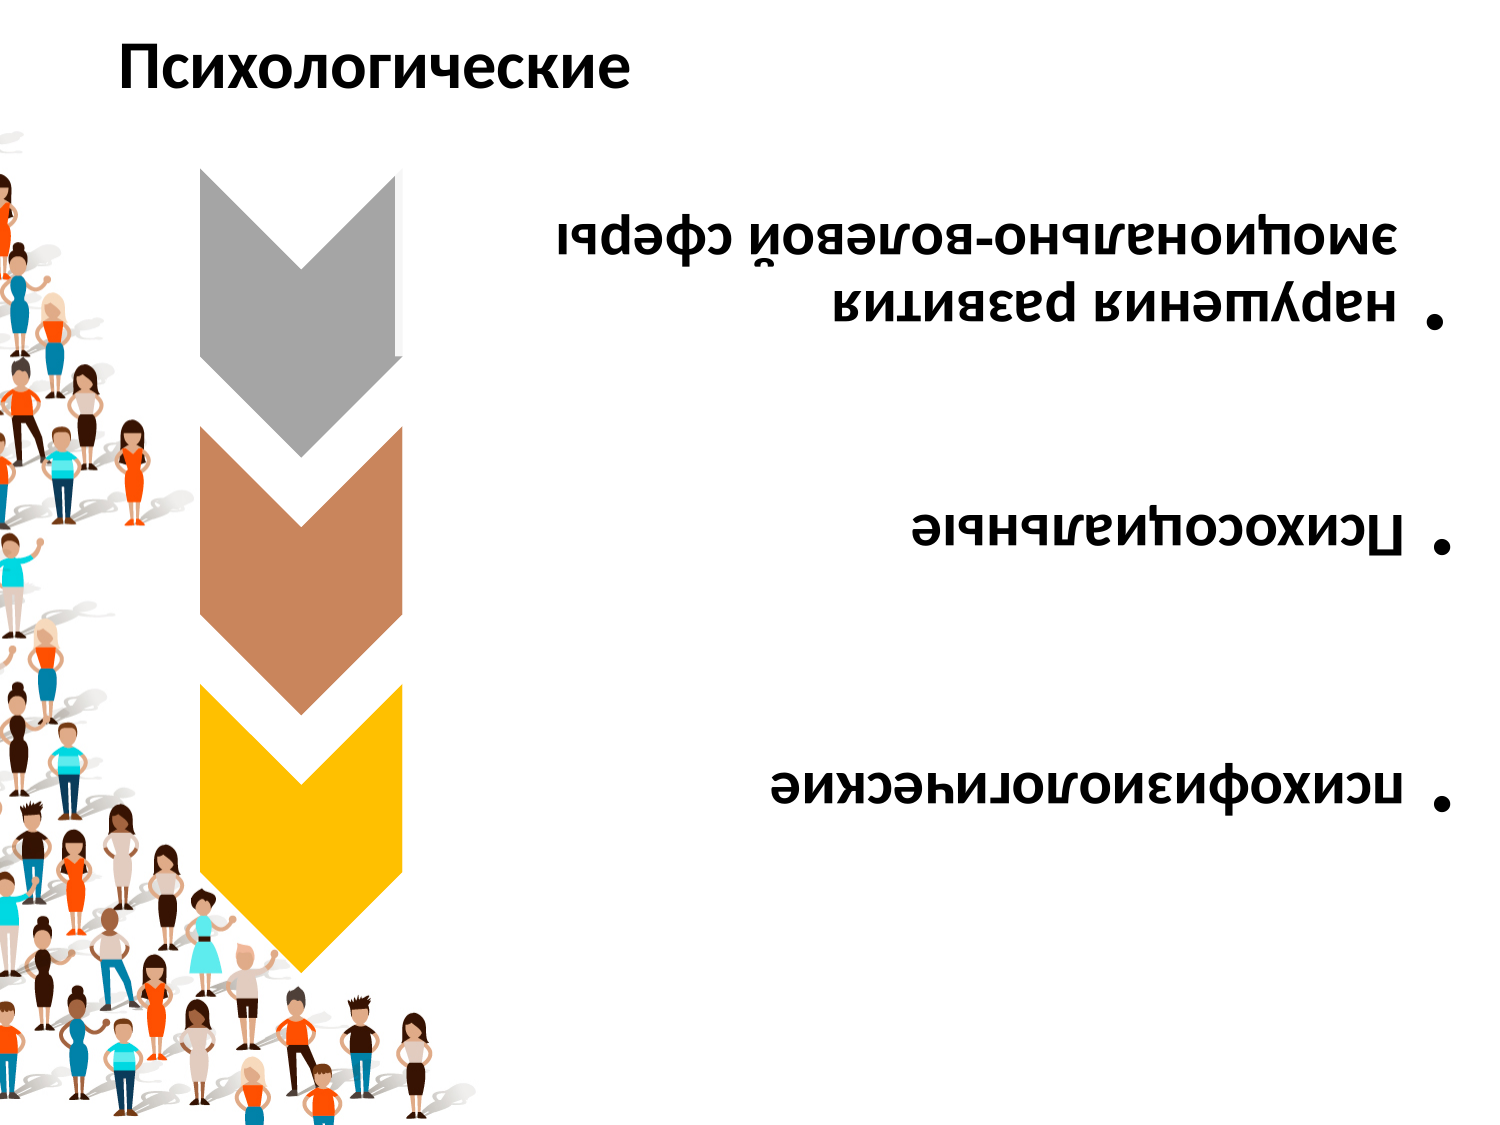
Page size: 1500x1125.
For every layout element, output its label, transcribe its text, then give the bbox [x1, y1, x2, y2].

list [199, 168, 1466, 974]
title Психологические [103, 21, 1397, 194]
picture [0, 0, 1500, 1125]
